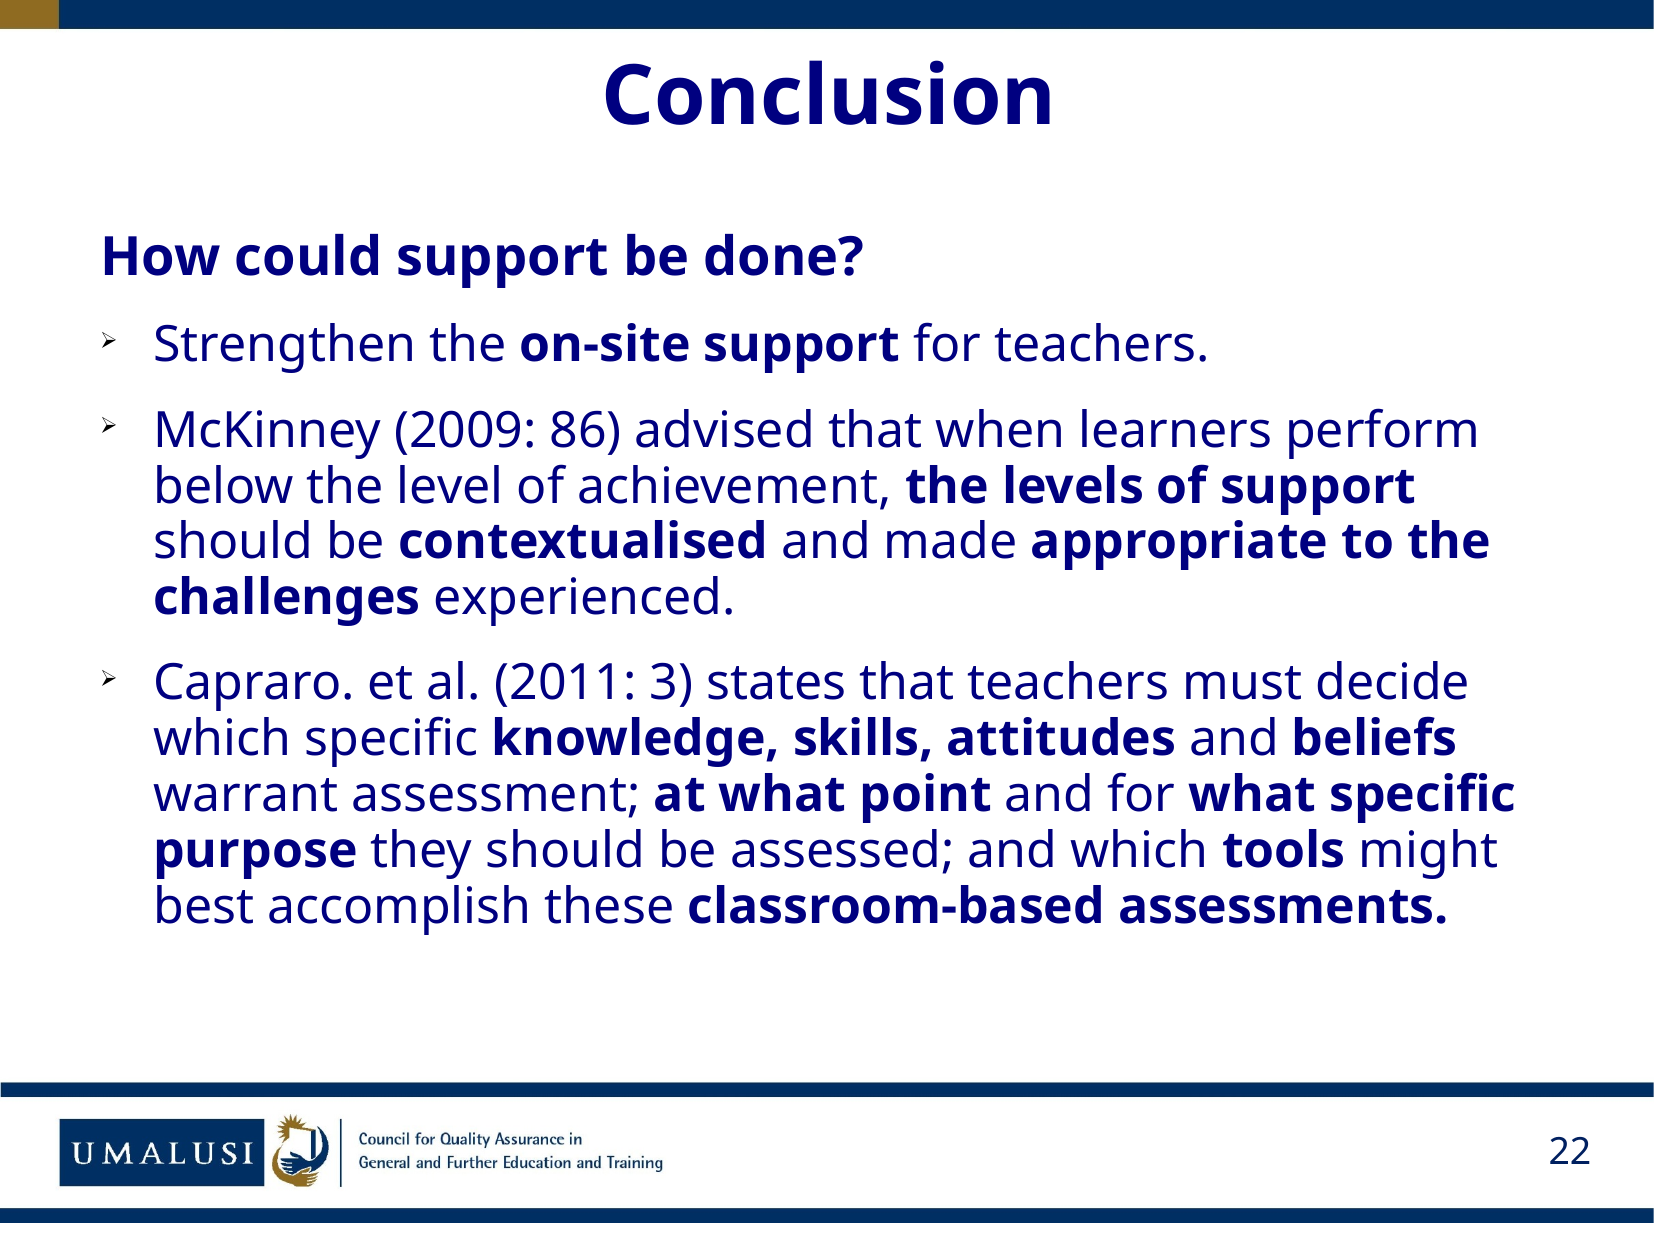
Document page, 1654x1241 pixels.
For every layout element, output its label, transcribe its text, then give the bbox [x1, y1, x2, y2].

picture [0, 0, 1654, 154]
text_box 22 [1533, 1119, 1607, 1180]
picture [0, 950, 1654, 1223]
list How could support be done? Strengthen the on-site support for teachers. McKinney (2009: 86) advised that when learners perform below the level of achievement, the levels of support should be contextualised and made appropriate to the challenges experienced. Capraro. et al. (2011: 3) states that teachers must decide which specific knowledge, skills, attitudes and beliefs warrant assessment; at what point and for what specific purpose they should be assessed; and which tools might best accomplish these classroom-based assessments. [82, 132, 1570, 1037]
title Conclusion [85, 20, 1573, 174]
